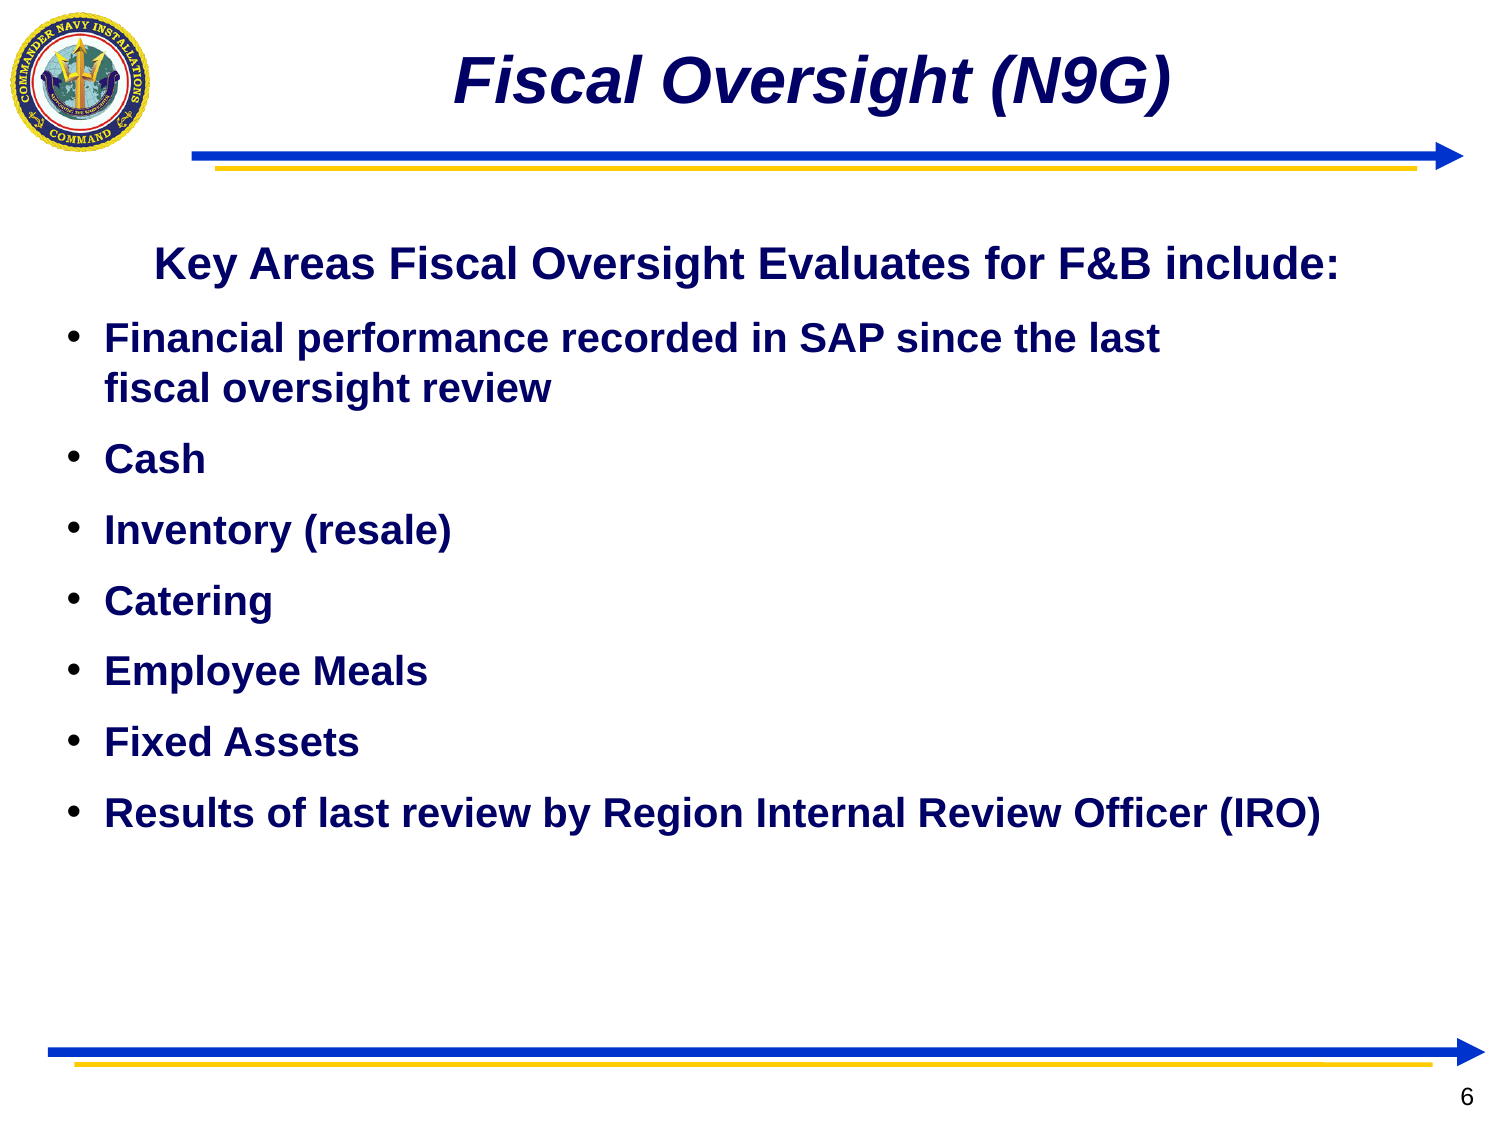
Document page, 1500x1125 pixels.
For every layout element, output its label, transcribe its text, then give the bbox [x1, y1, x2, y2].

slide_number 6 [1439, 1070, 1490, 1122]
picture [10, 12, 150, 152]
list Key Areas Fiscal Oversight Evaluates for F&B include: Financial performance recorded in SAP since the last fiscal oversight review Cash Inventory (resale) Catering Employee Meals Fixed Assets Results of last review by Region Internal Review Officer (IRO) [51, 226, 1457, 985]
title Fiscal Oversight (N9G) [231, 36, 1395, 118]
